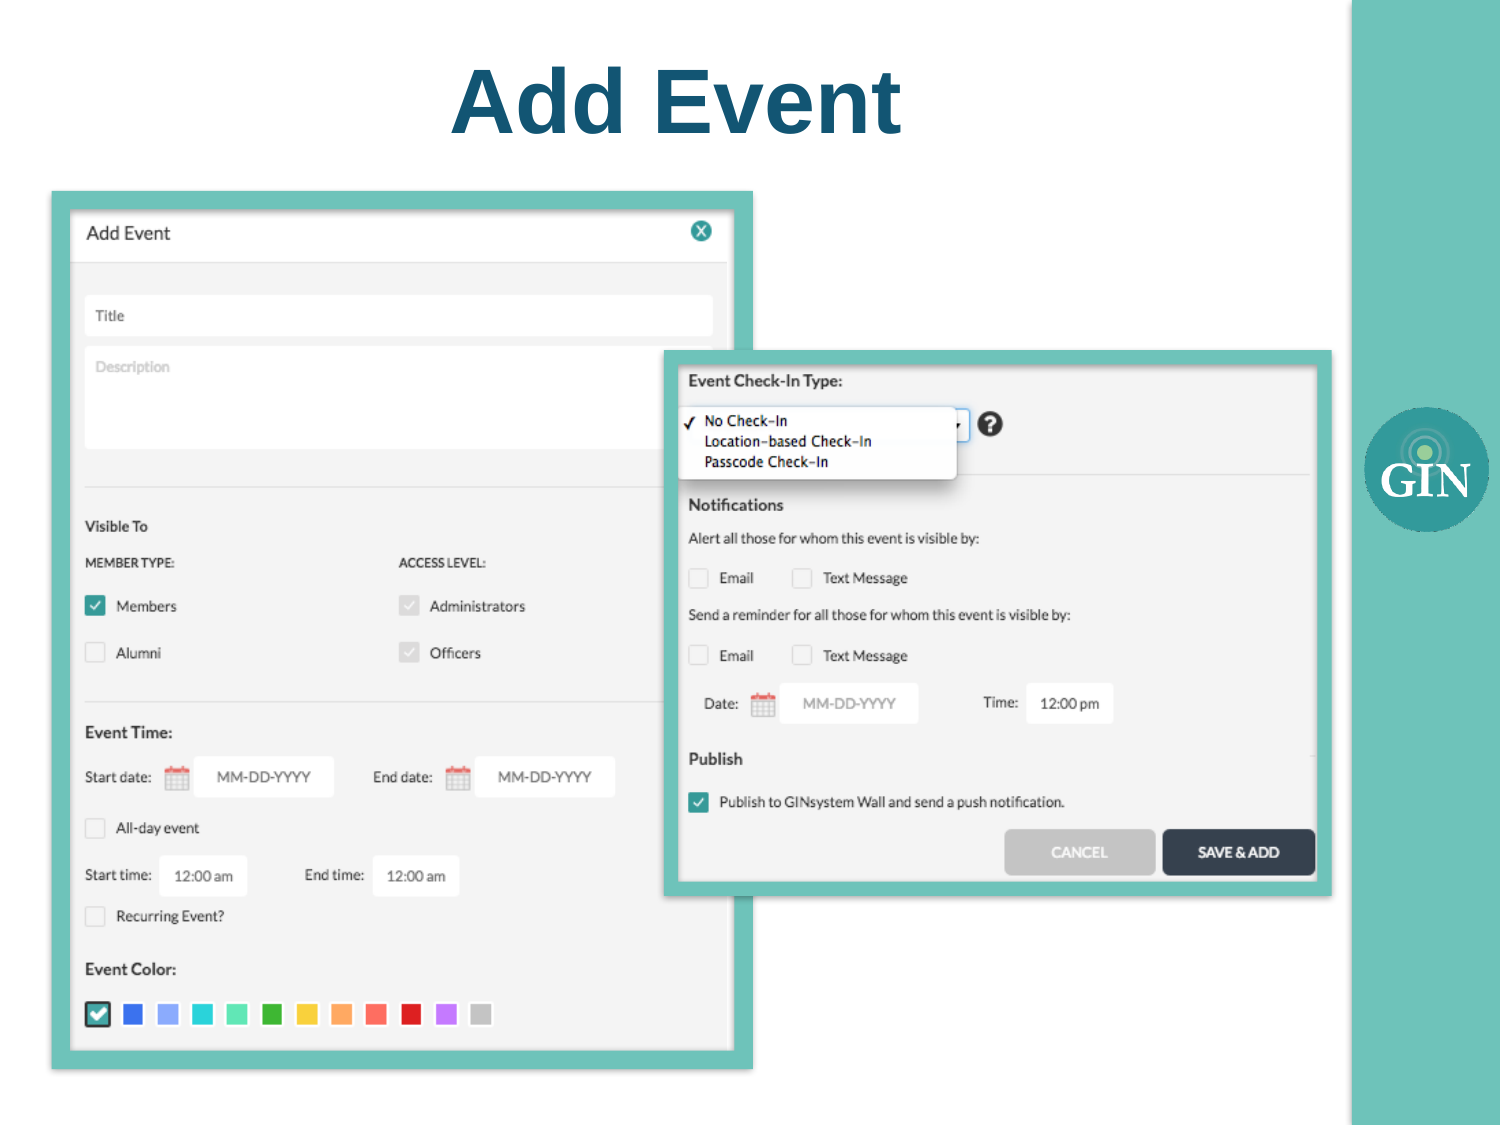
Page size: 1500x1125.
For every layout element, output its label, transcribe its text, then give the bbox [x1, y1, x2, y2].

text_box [663, 349, 1332, 897]
picture [1364, 406, 1489, 532]
text_box Add Event [0, 3, 1352, 191]
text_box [51, 190, 753, 1070]
